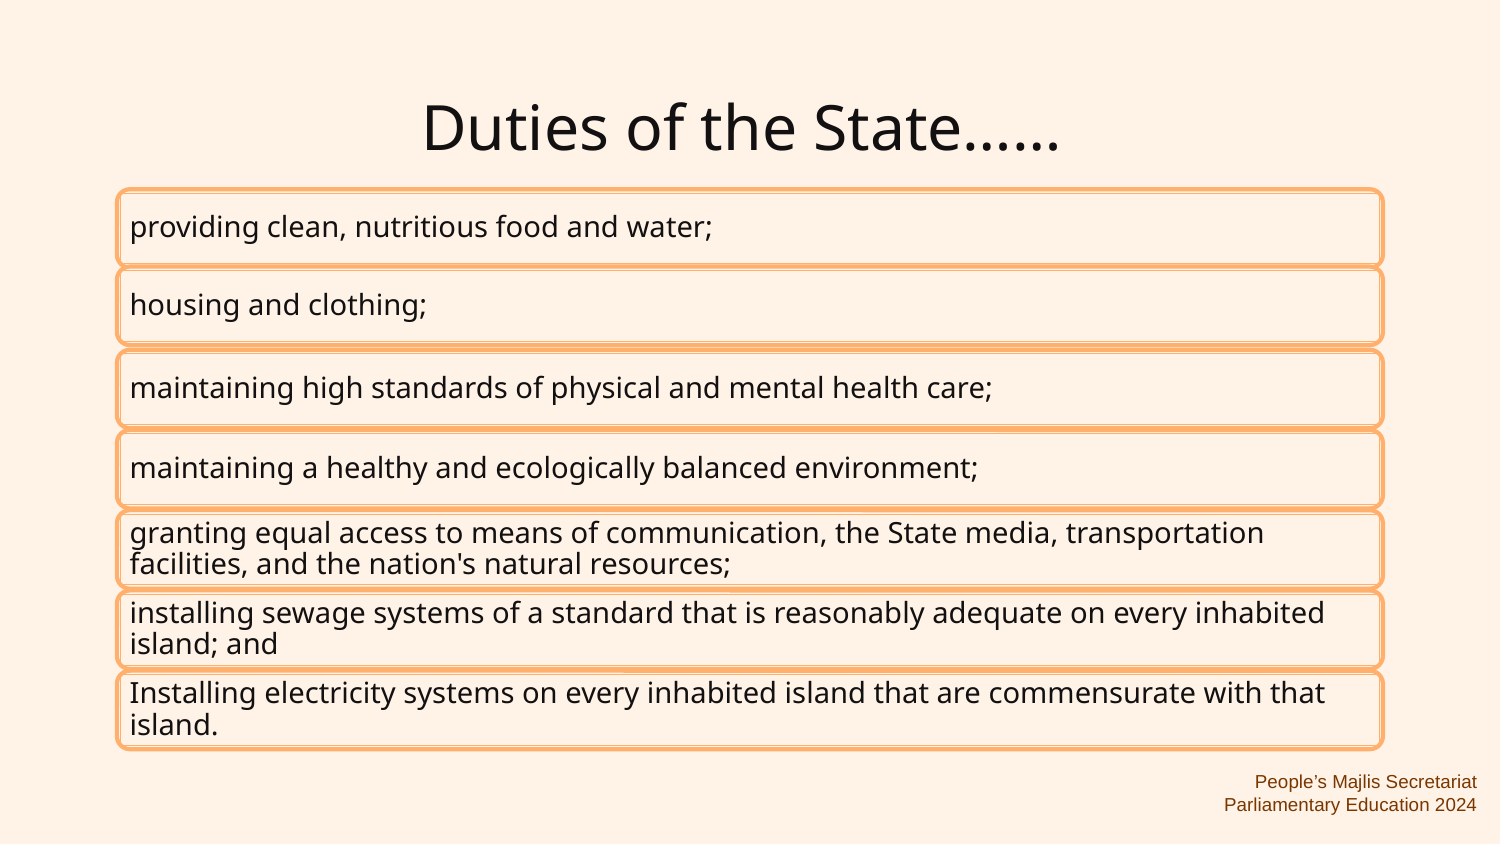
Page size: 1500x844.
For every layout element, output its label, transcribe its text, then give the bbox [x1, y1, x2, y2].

title Duties of the State…… [116, 72, 1383, 167]
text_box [116, 188, 1384, 750]
